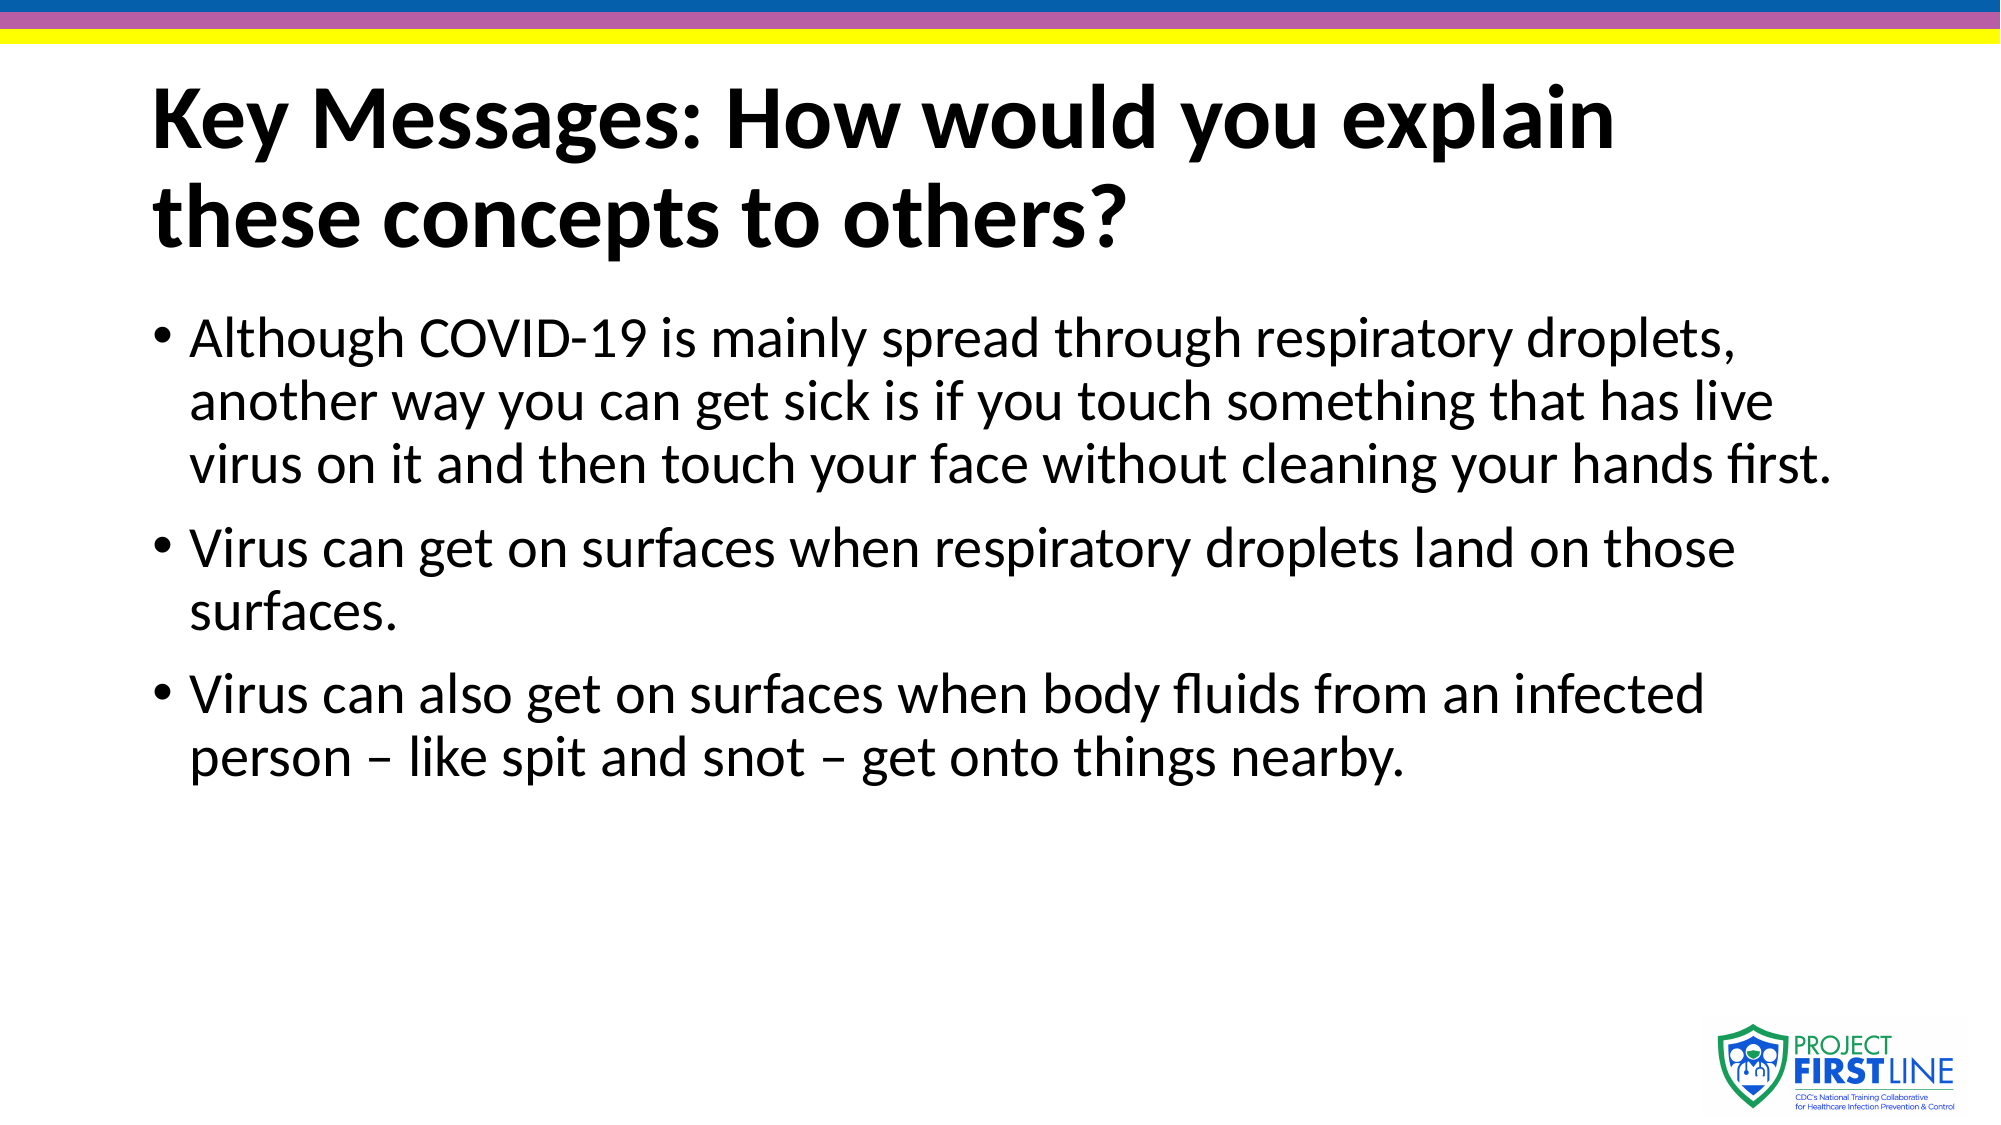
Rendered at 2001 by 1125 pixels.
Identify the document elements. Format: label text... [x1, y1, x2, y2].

text_box [0, 29, 2000, 44]
picture [1701, 1016, 1970, 1117]
list Although COVID-19 is mainly spread through respiratory droplets, another way you can get sick is if you touch something that has live virus on it and then touch your face without cleaning your hands first. Virus can get on surfaces when respiratory droplets land on those surfaces. Virus can also get on surfaces when body fluids from an infected person – like spit and snot – get onto things nearby. [137, 299, 1863, 1014]
title Key Messages: How would you explain these concepts to others? [137, 59, 1863, 278]
text_box [0, 0, 2000, 12]
text_box [0, 12, 2000, 29]
